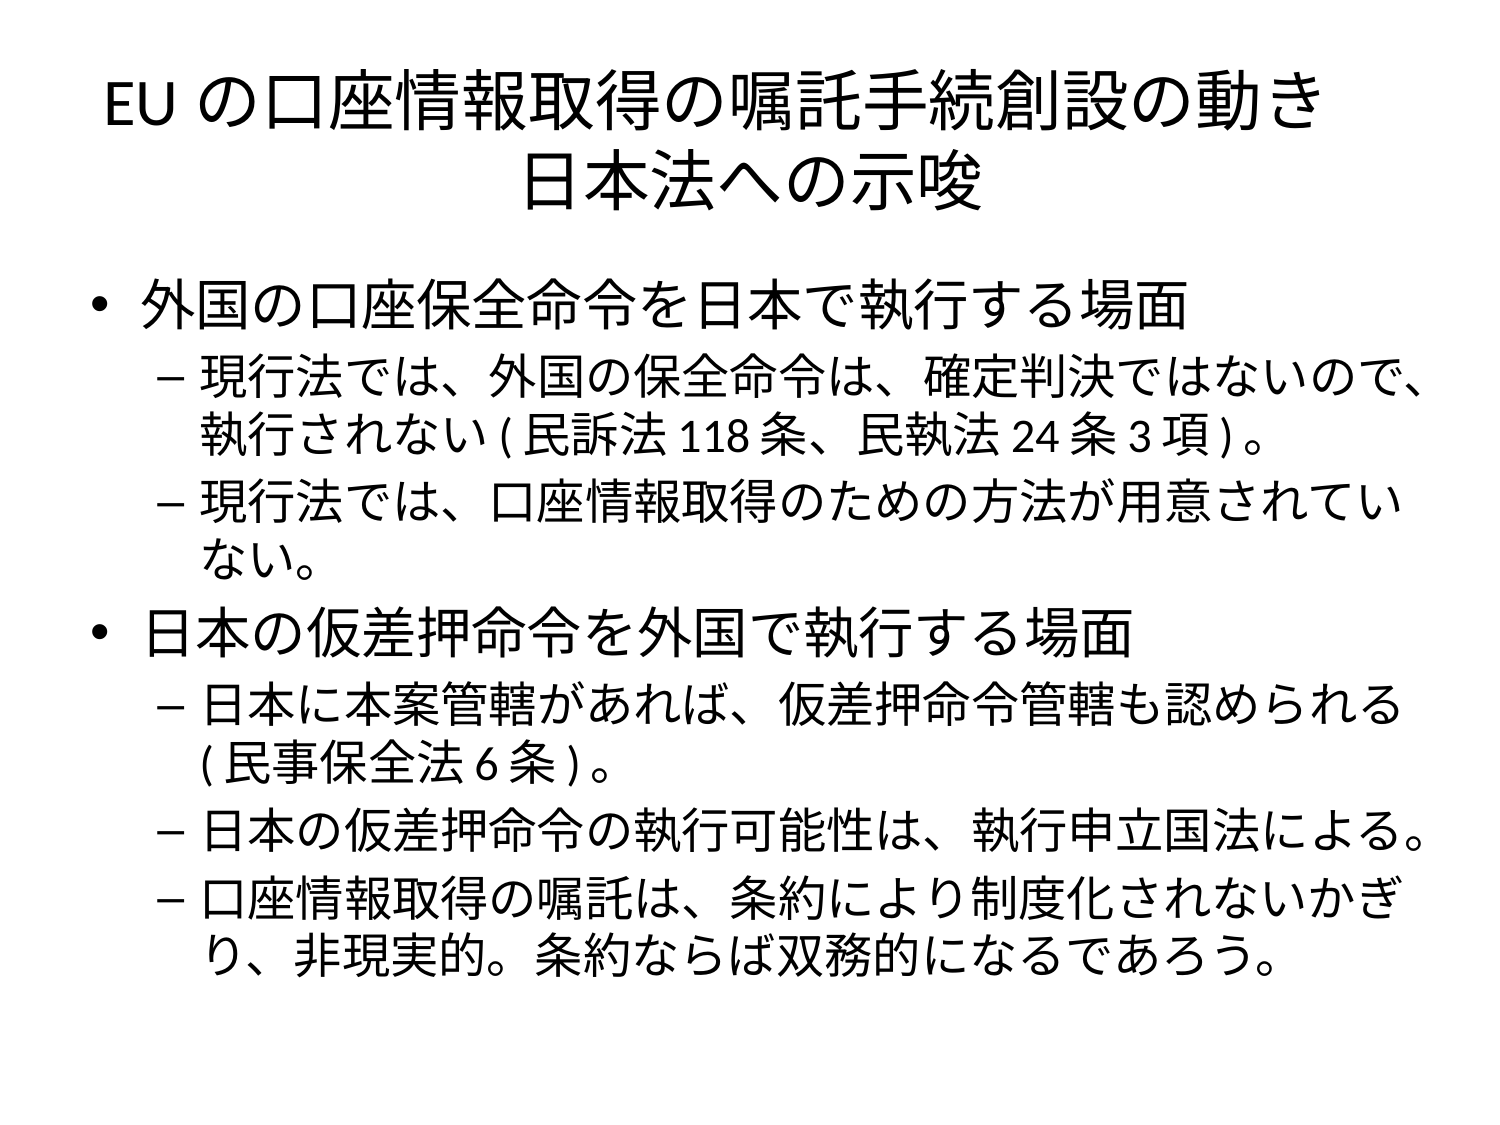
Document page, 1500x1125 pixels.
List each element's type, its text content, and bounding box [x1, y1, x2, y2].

title EUの口座情報取得の嘱託手続創設の動き 日本法への示唆 [75, 45, 1425, 233]
list 外国の口座保全命令を日本で執行する場面 現行法では、外国の保全命令は、確定判決ではないので、執行されない(民訴法118条、民執法24条3項)。 現行法では、口座情報取得のための方法が用意されていない。 日本の仮差押命令を外国で執行する場面 日本に本案管轄があれば、仮差押命令管轄も認められる(民事保全法6条)。 日本の仮差押命令の執行可能性は、執行申立国法による。 口座情報取得の嘱託は、条約により制度化されないかぎり、非現実的。条約ならば双務的になるであろう。 [75, 262, 1425, 1005]
